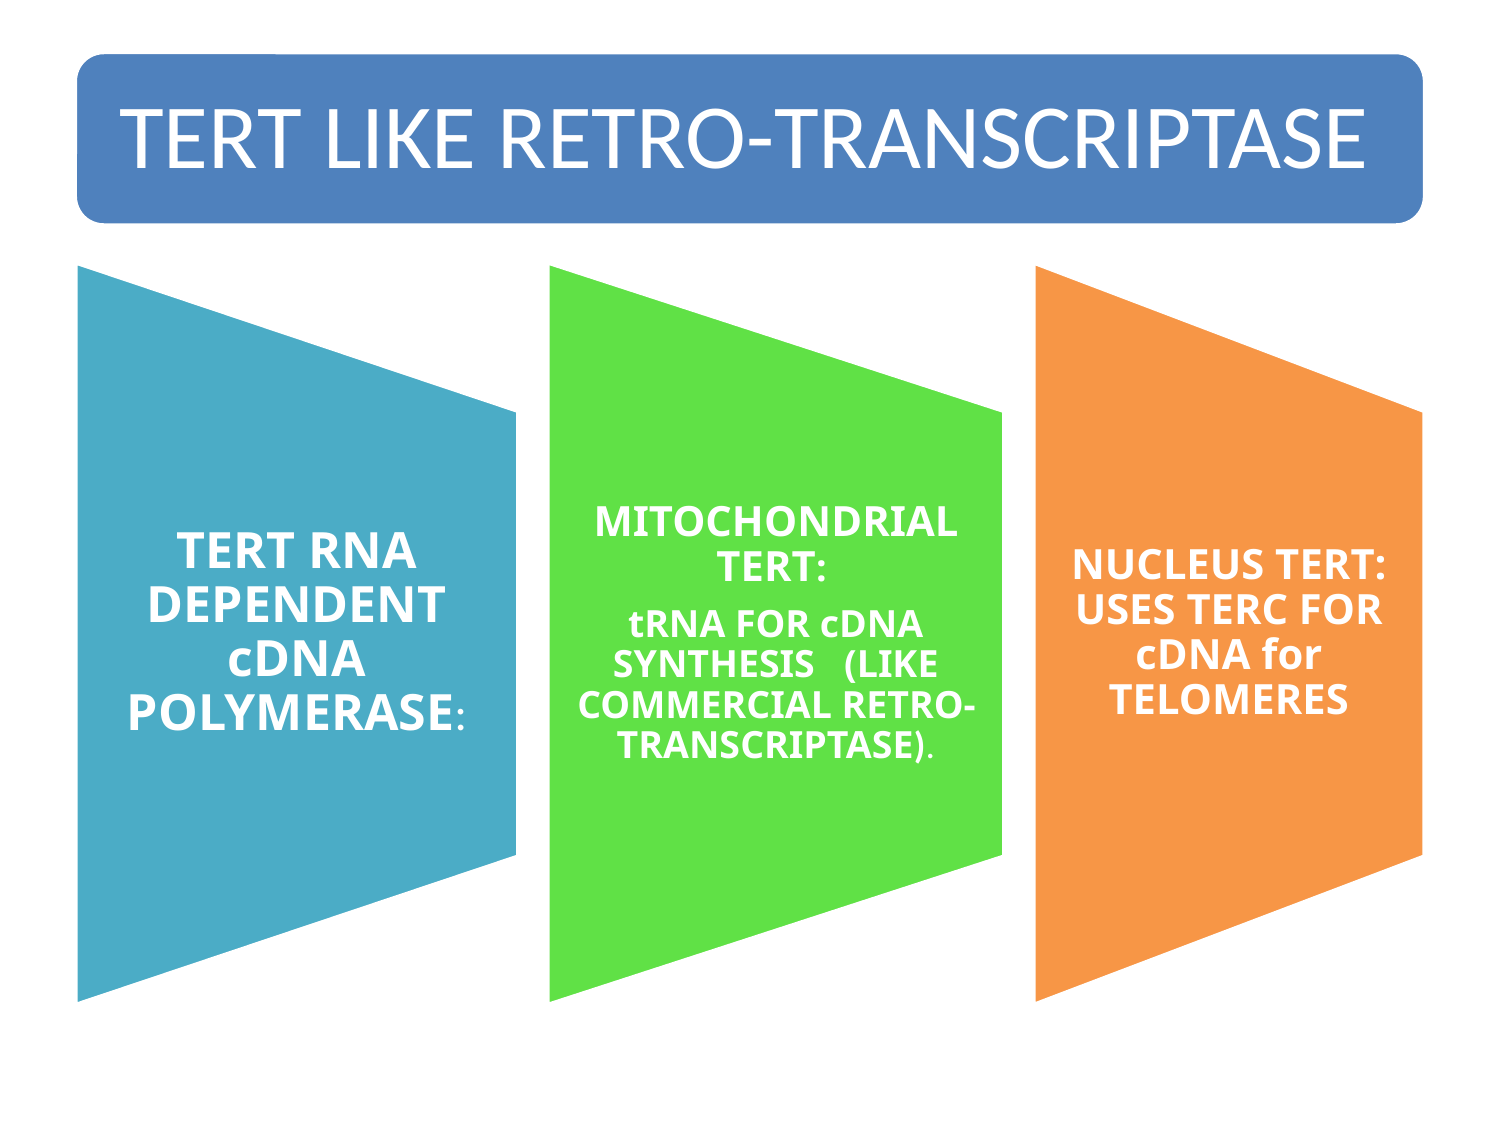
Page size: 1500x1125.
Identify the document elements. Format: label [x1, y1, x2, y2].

list [74, 262, 1426, 1006]
text_box [74, 44, 1426, 233]
